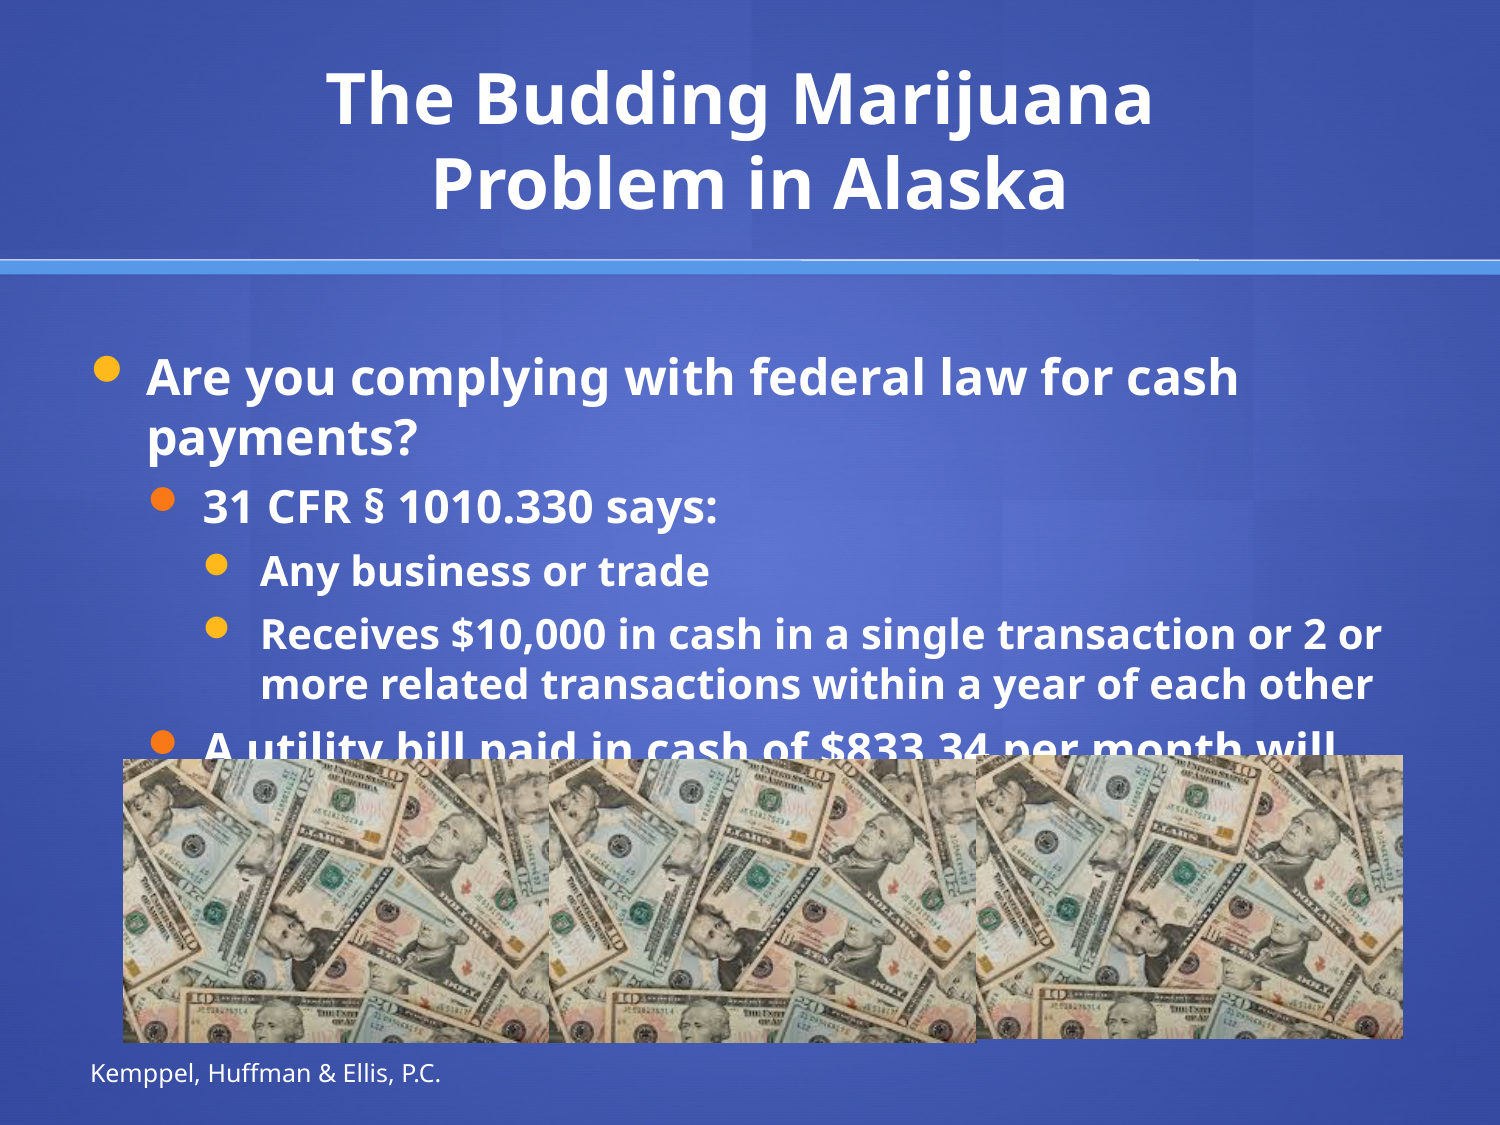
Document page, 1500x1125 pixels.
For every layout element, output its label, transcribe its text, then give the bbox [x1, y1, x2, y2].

footer Kemppel, Huffman & Ellis, P.C. [75, 1042, 550, 1103]
picture [122, 754, 1404, 1044]
list Are you complying with federal law for cash payments? 31 CFR § 1010.330 says: Any business or trade Receives $10,000 in cash in a single transaction or 2 or more related transactions within a year of each other A utility bill paid in cash of $833.34 per month will hit $10,000 [75, 337, 1425, 988]
title The Budding Marijuana Problem in Alaska [75, 45, 1425, 233]
